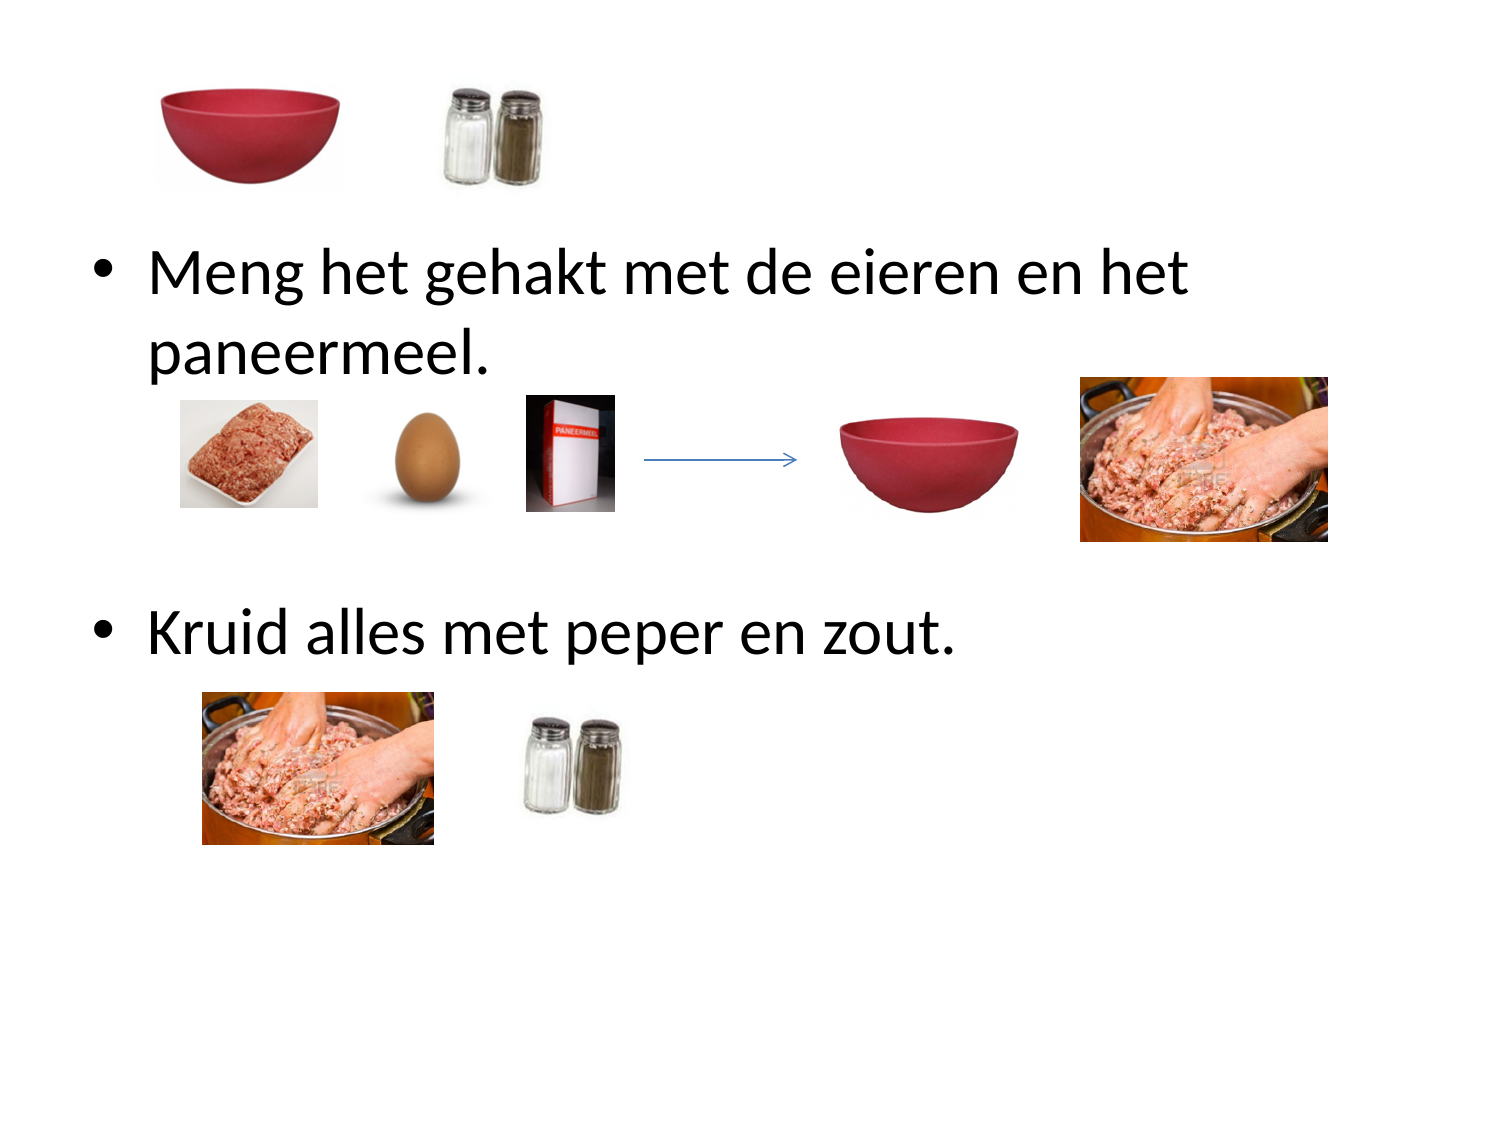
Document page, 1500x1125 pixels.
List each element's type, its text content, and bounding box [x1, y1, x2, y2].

picture [180, 400, 318, 508]
picture [201, 692, 434, 846]
picture [422, 63, 571, 212]
picture [359, 394, 498, 523]
picture [154, 42, 344, 232]
picture [832, 370, 1023, 561]
picture [501, 692, 651, 841]
picture [1080, 377, 1329, 542]
list Meng het gehakt met de eieren en het paneermeel. Kruid alles met peper en zout. [76, 219, 1427, 1045]
picture [525, 395, 615, 512]
